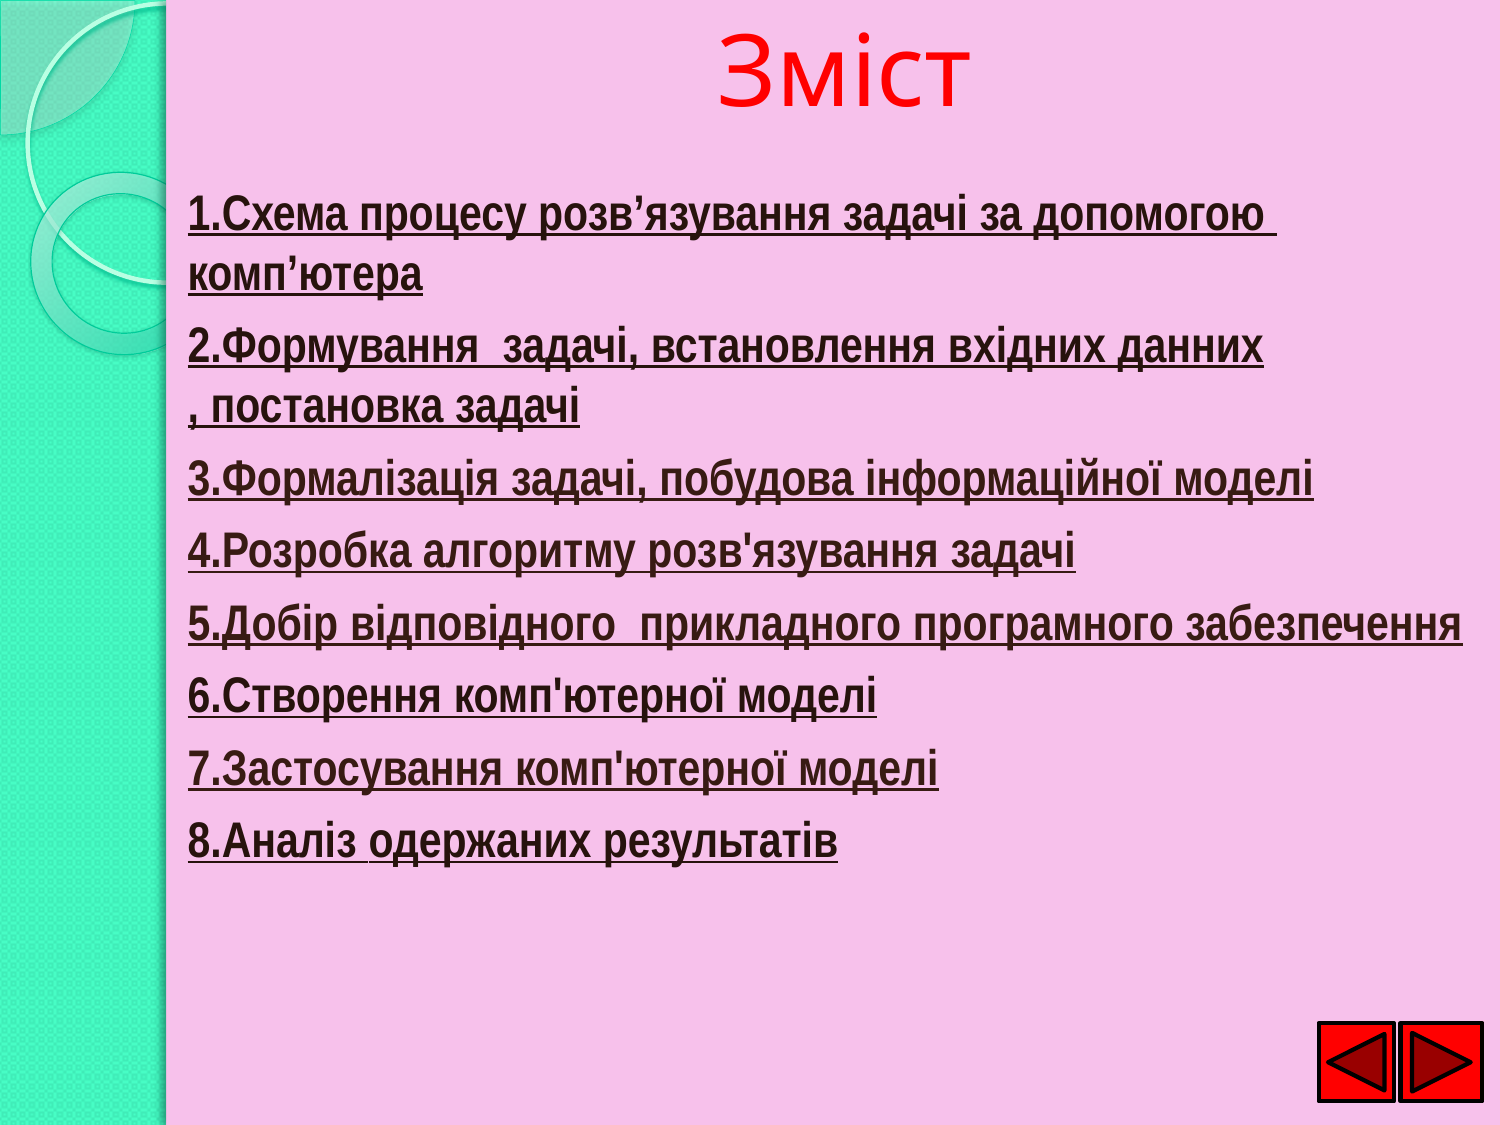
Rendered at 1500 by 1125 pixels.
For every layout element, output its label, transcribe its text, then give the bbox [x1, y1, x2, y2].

text_box [1398, 1021, 1484, 1103]
title Зміст [230, 0, 1461, 132]
list 1.Схема процесу розв’язування задачі за допомогою комп’ютера 2.Формування задачі, встановлення вхідних данних, постановка задачі 3.Формалізація задачі, побудова інформаційної моделі 4.Розробка алгоритму розв'язування задачі 5.Добір відповідного прикладного програмного забезпечення 6.Створення комп'ютерної моделі 7.Застосування комп'ютерної моделі 8.Аналіз одержаних результатів [159, 172, 1483, 945]
text_box [1317, 1021, 1396, 1103]
